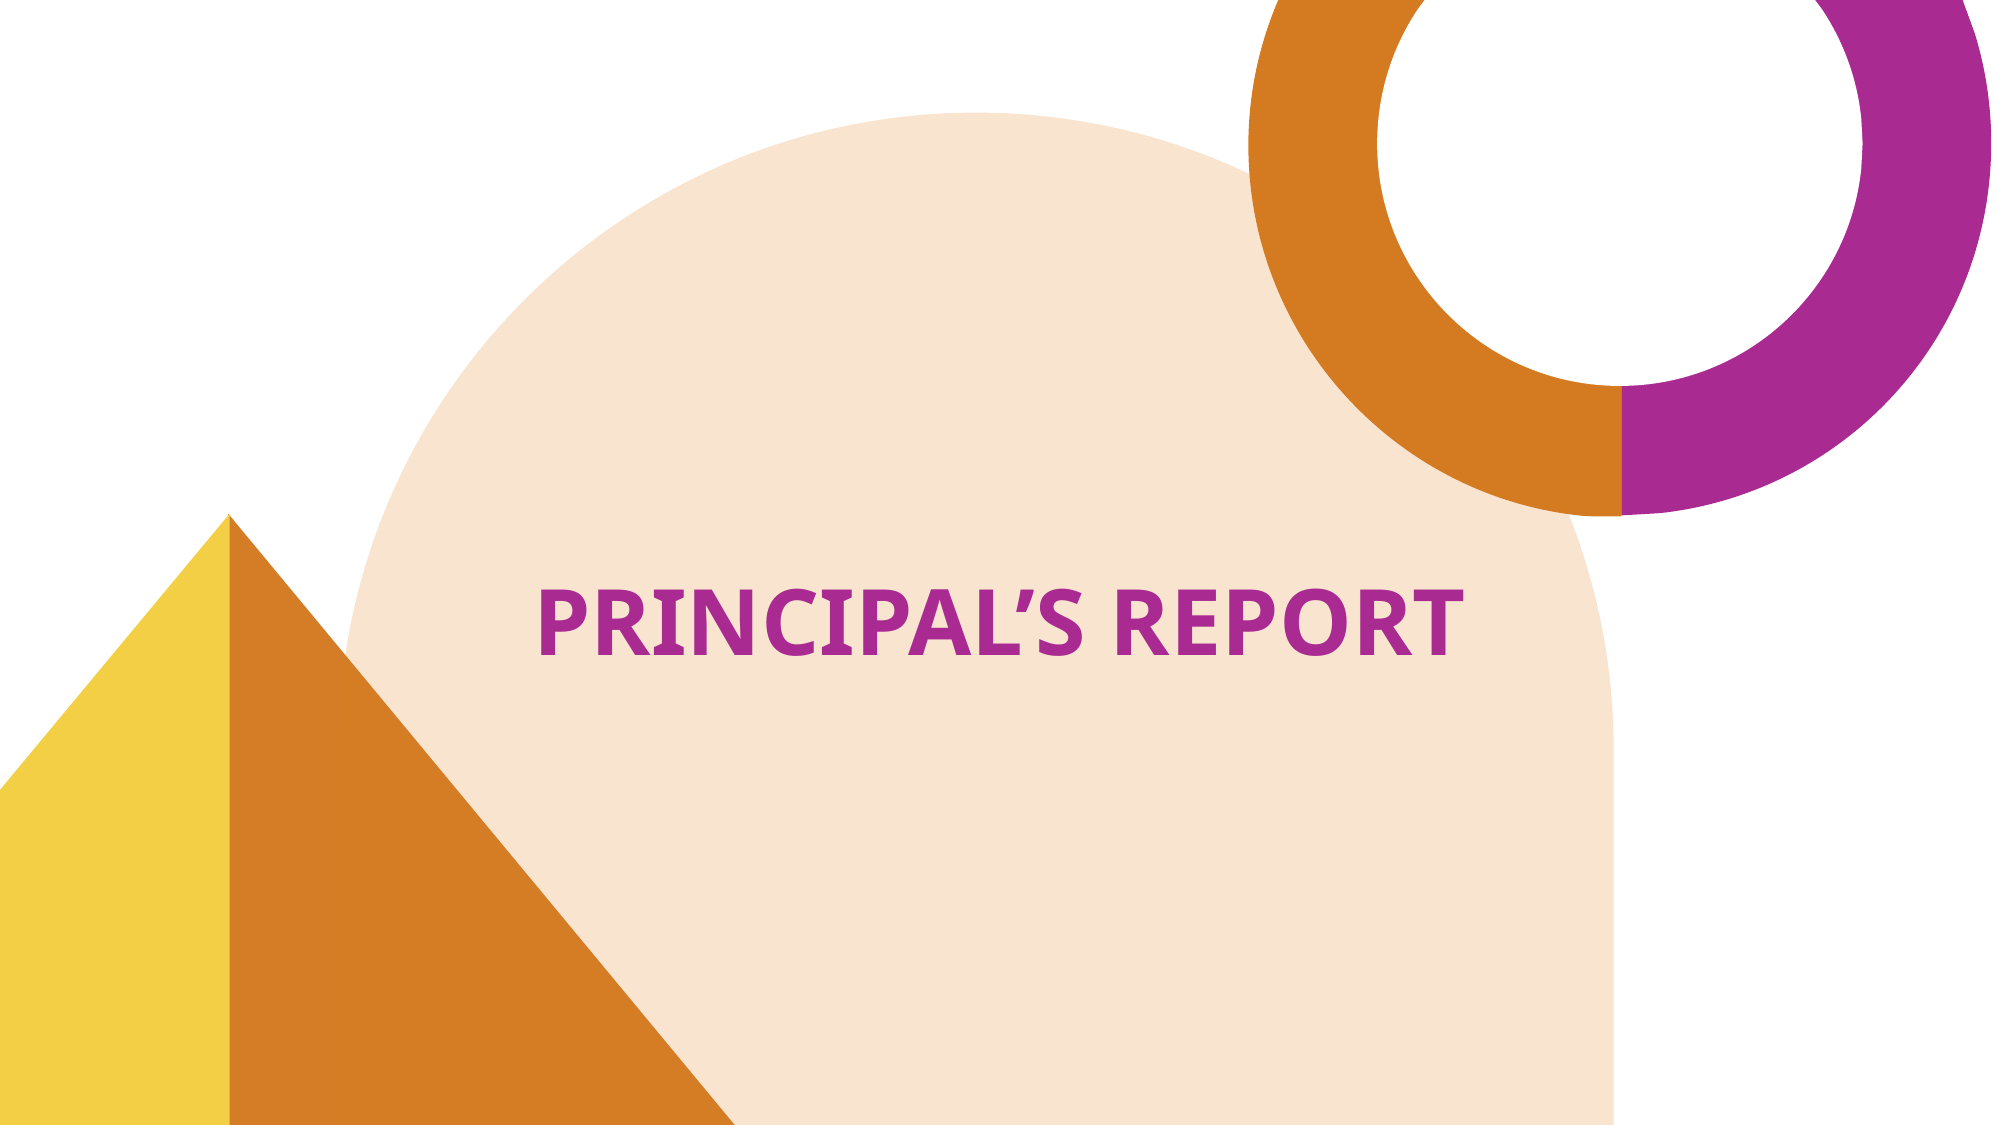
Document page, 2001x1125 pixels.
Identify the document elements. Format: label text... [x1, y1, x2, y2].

title PRINCIPAL’S REPORT [474, 556, 1525, 793]
